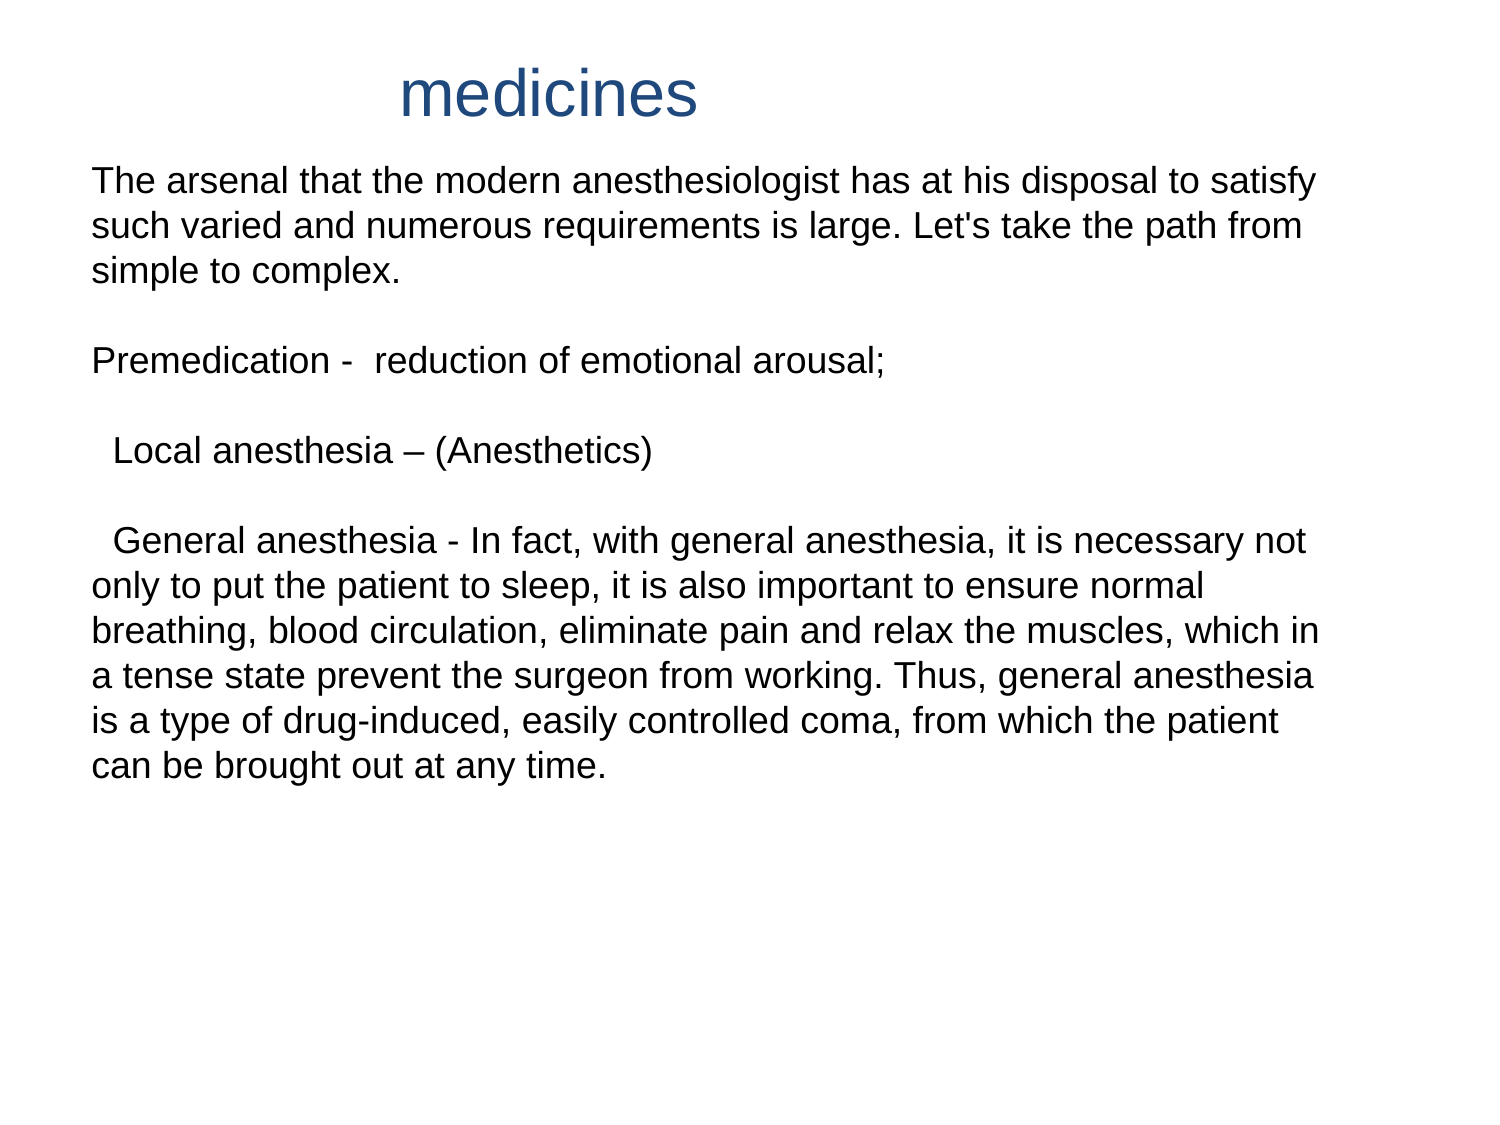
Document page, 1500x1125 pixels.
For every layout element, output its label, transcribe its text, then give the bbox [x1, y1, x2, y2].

text_box The arsenal that the modern anesthesiologist has at his disposal to satisfy such varied and numerous requirements is large. Let's take the path from simple to complex. Premedication - reduction of emotional arousal; Local anesthesia – (Anesthetics) General anesthesia - In fact, with general anesthesia, it is necessary not only to put the patient to sleep, it is also important to ensure normal breathing, blood circulation, eliminate pain and relax the muscles, which in a tense state prevent the surgeon from working. Thus, general anesthesia is a type of drug-induced, easily controlled coma, from which the patient can be brought out at any time. [76, 148, 1341, 884]
text_box medicines [70, 42, 1395, 138]
